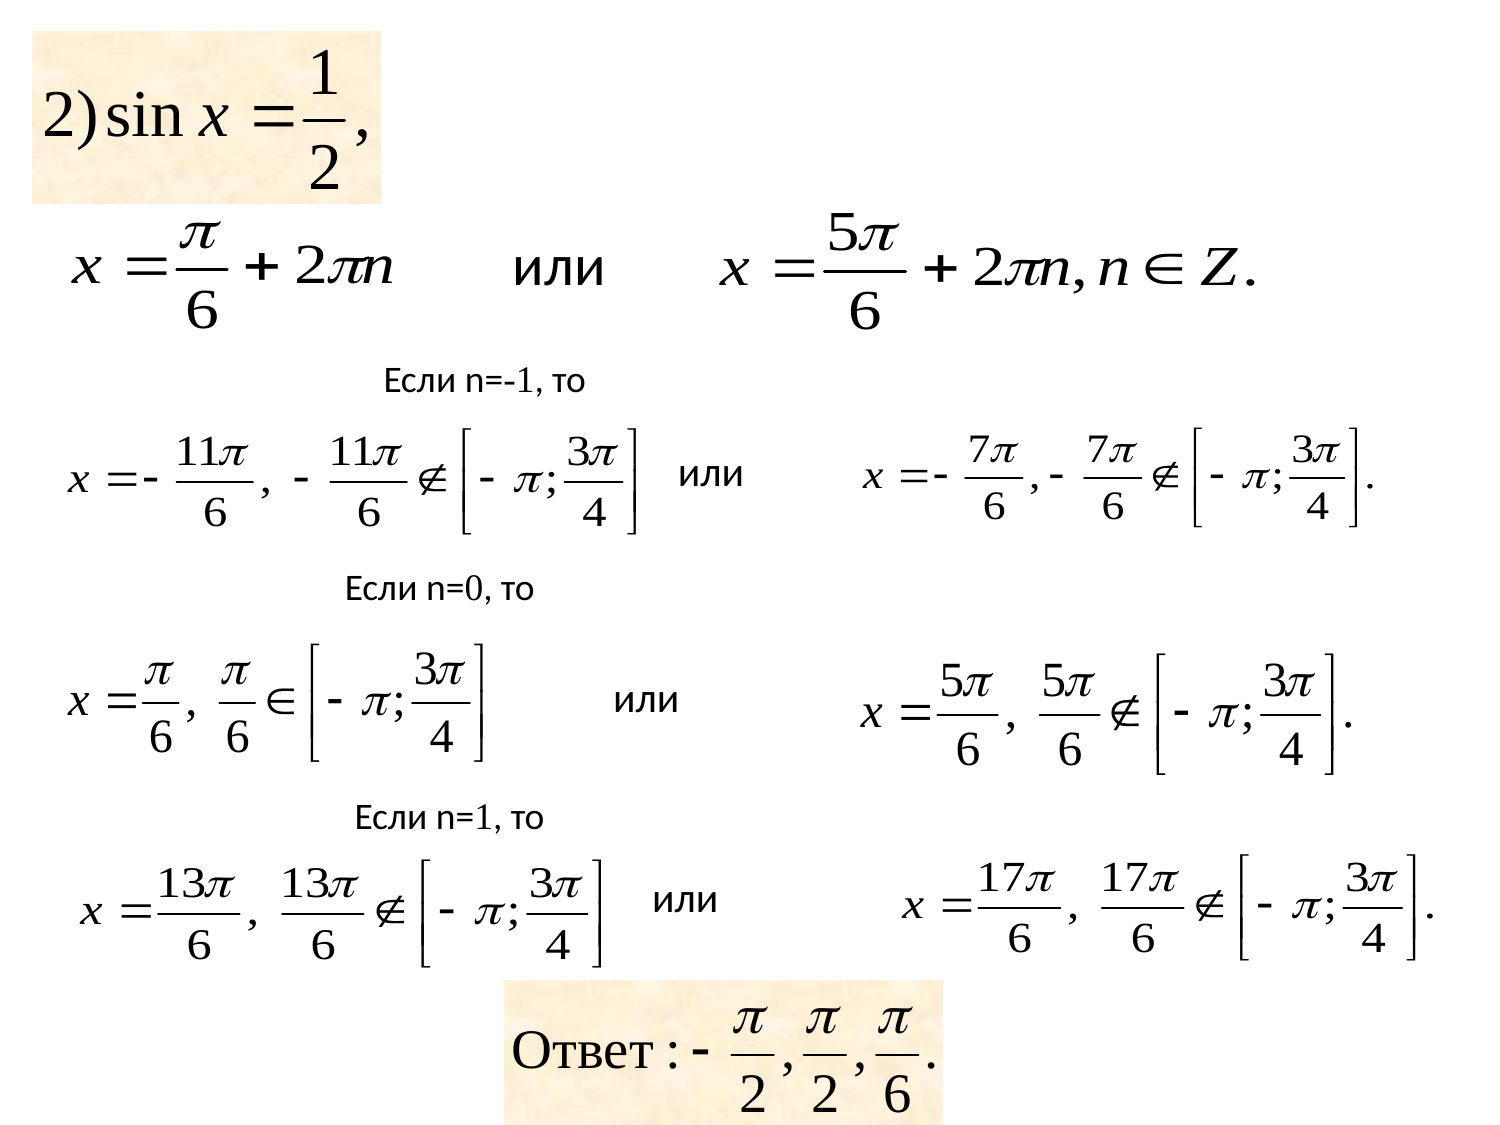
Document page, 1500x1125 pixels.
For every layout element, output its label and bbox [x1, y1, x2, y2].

text_box [58, 193, 1266, 325]
text_box [31, 30, 382, 205]
text_box [58, 325, 1383, 543]
text_box [58, 551, 1360, 785]
text_box [70, 784, 1442, 977]
text_box [503, 980, 944, 1125]
